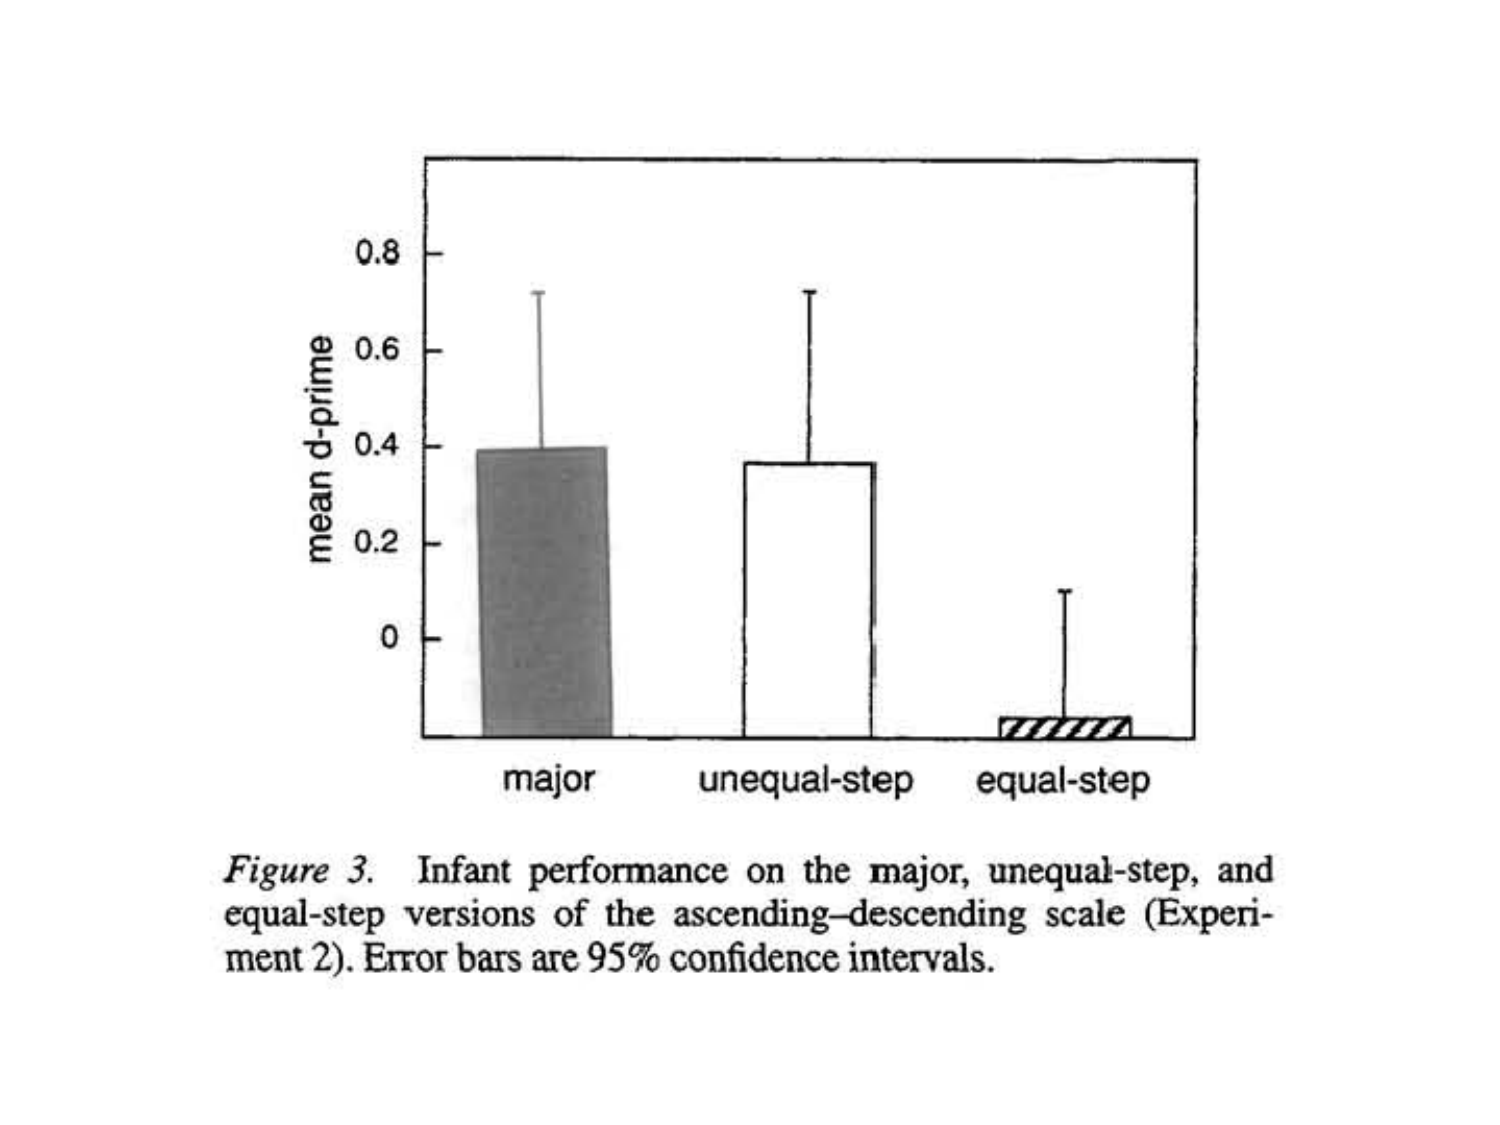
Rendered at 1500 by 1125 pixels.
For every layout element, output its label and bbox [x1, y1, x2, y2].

picture [205, 120, 1292, 1003]
